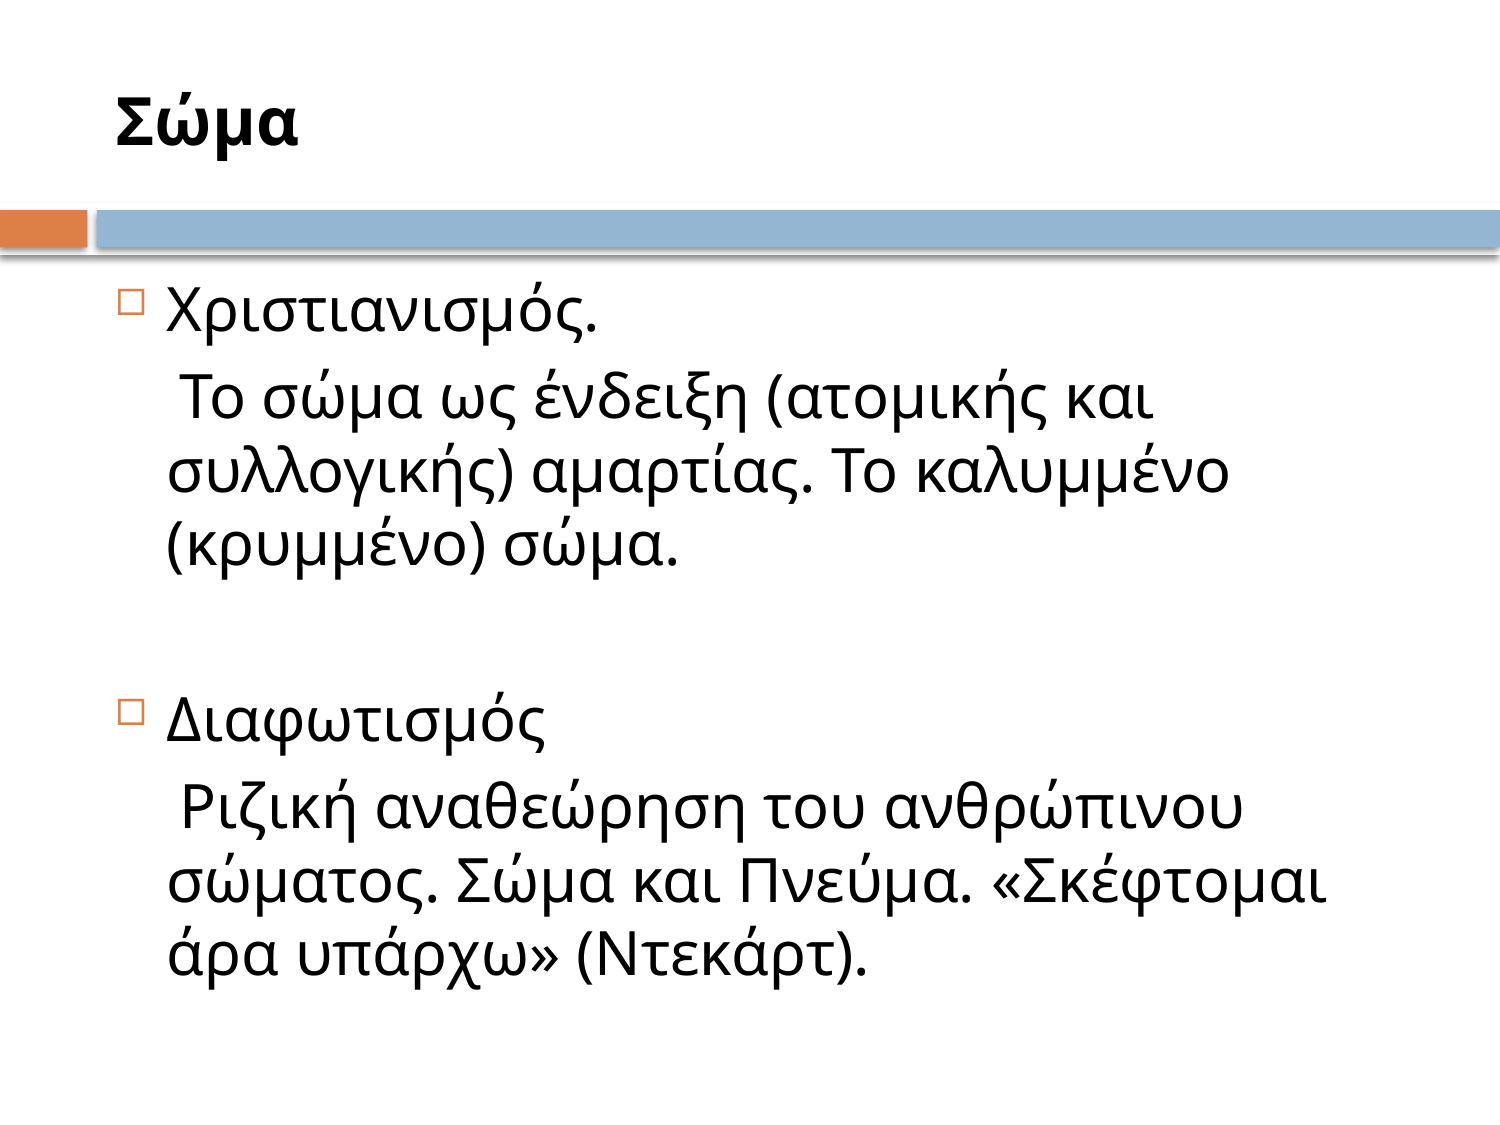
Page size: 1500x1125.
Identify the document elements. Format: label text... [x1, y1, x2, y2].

list Χριστιανισμός. Το σώμα ως ένδειξη (ατομικής και συλλογικής) αμαρτίας. Το καλυμμένο (κρυμμένο) σώμα. Διαφωτισμός Ριζική αναθεώρηση του ανθρώπινου σώματος. Σώμα και Πνεύμα. «Σκέφτομαι άρα υπάρχω» (Ντεκάρτ). [100, 262, 1438, 1000]
title Σώμα [100, 37, 1438, 200]
